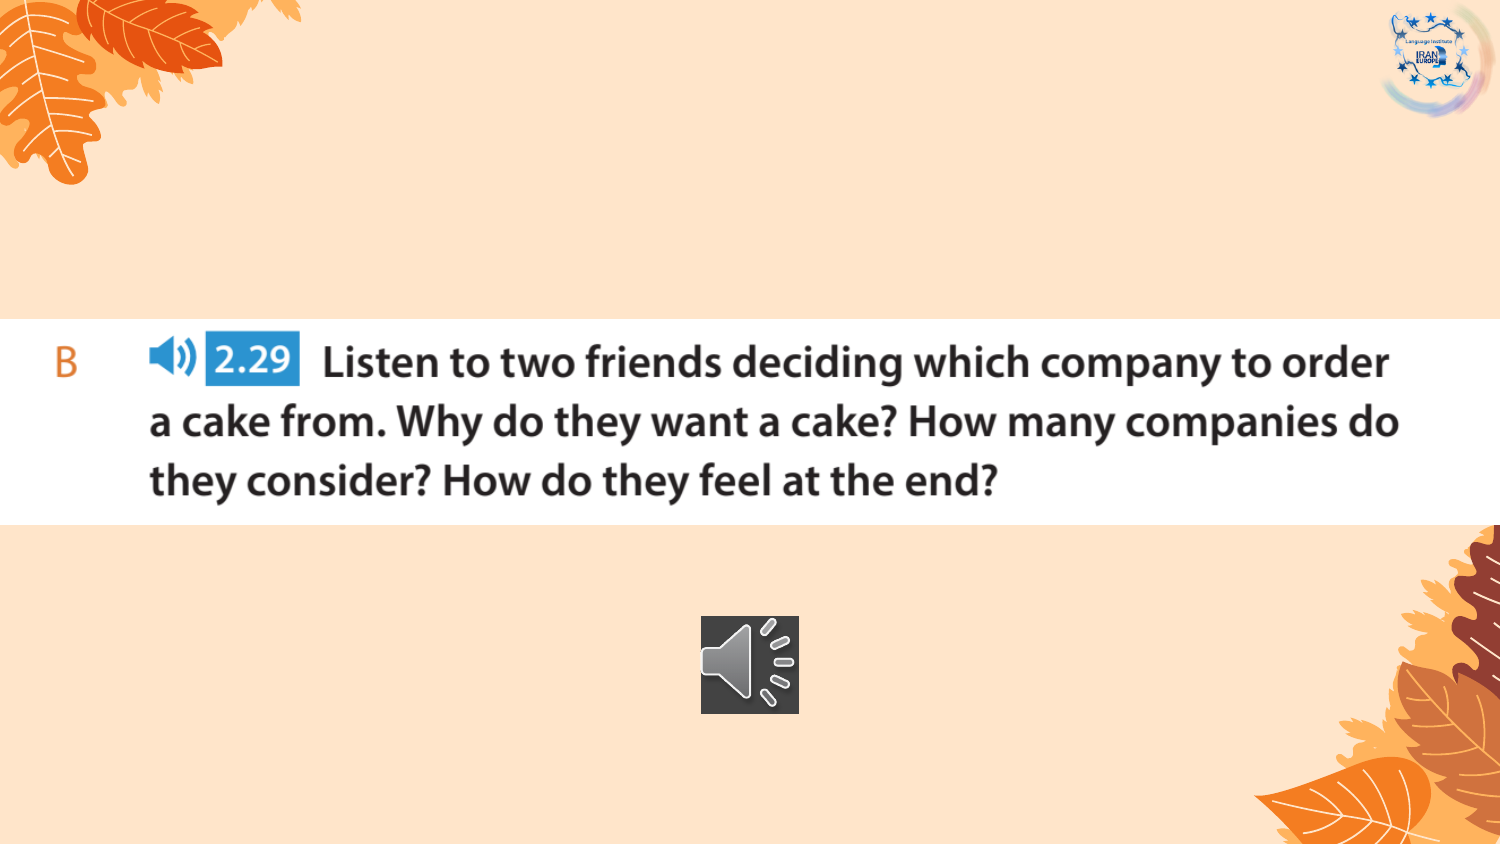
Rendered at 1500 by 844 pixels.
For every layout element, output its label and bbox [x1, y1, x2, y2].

picture [1375, 0, 1500, 122]
picture [699, 614, 801, 716]
picture [0, 319, 1500, 525]
